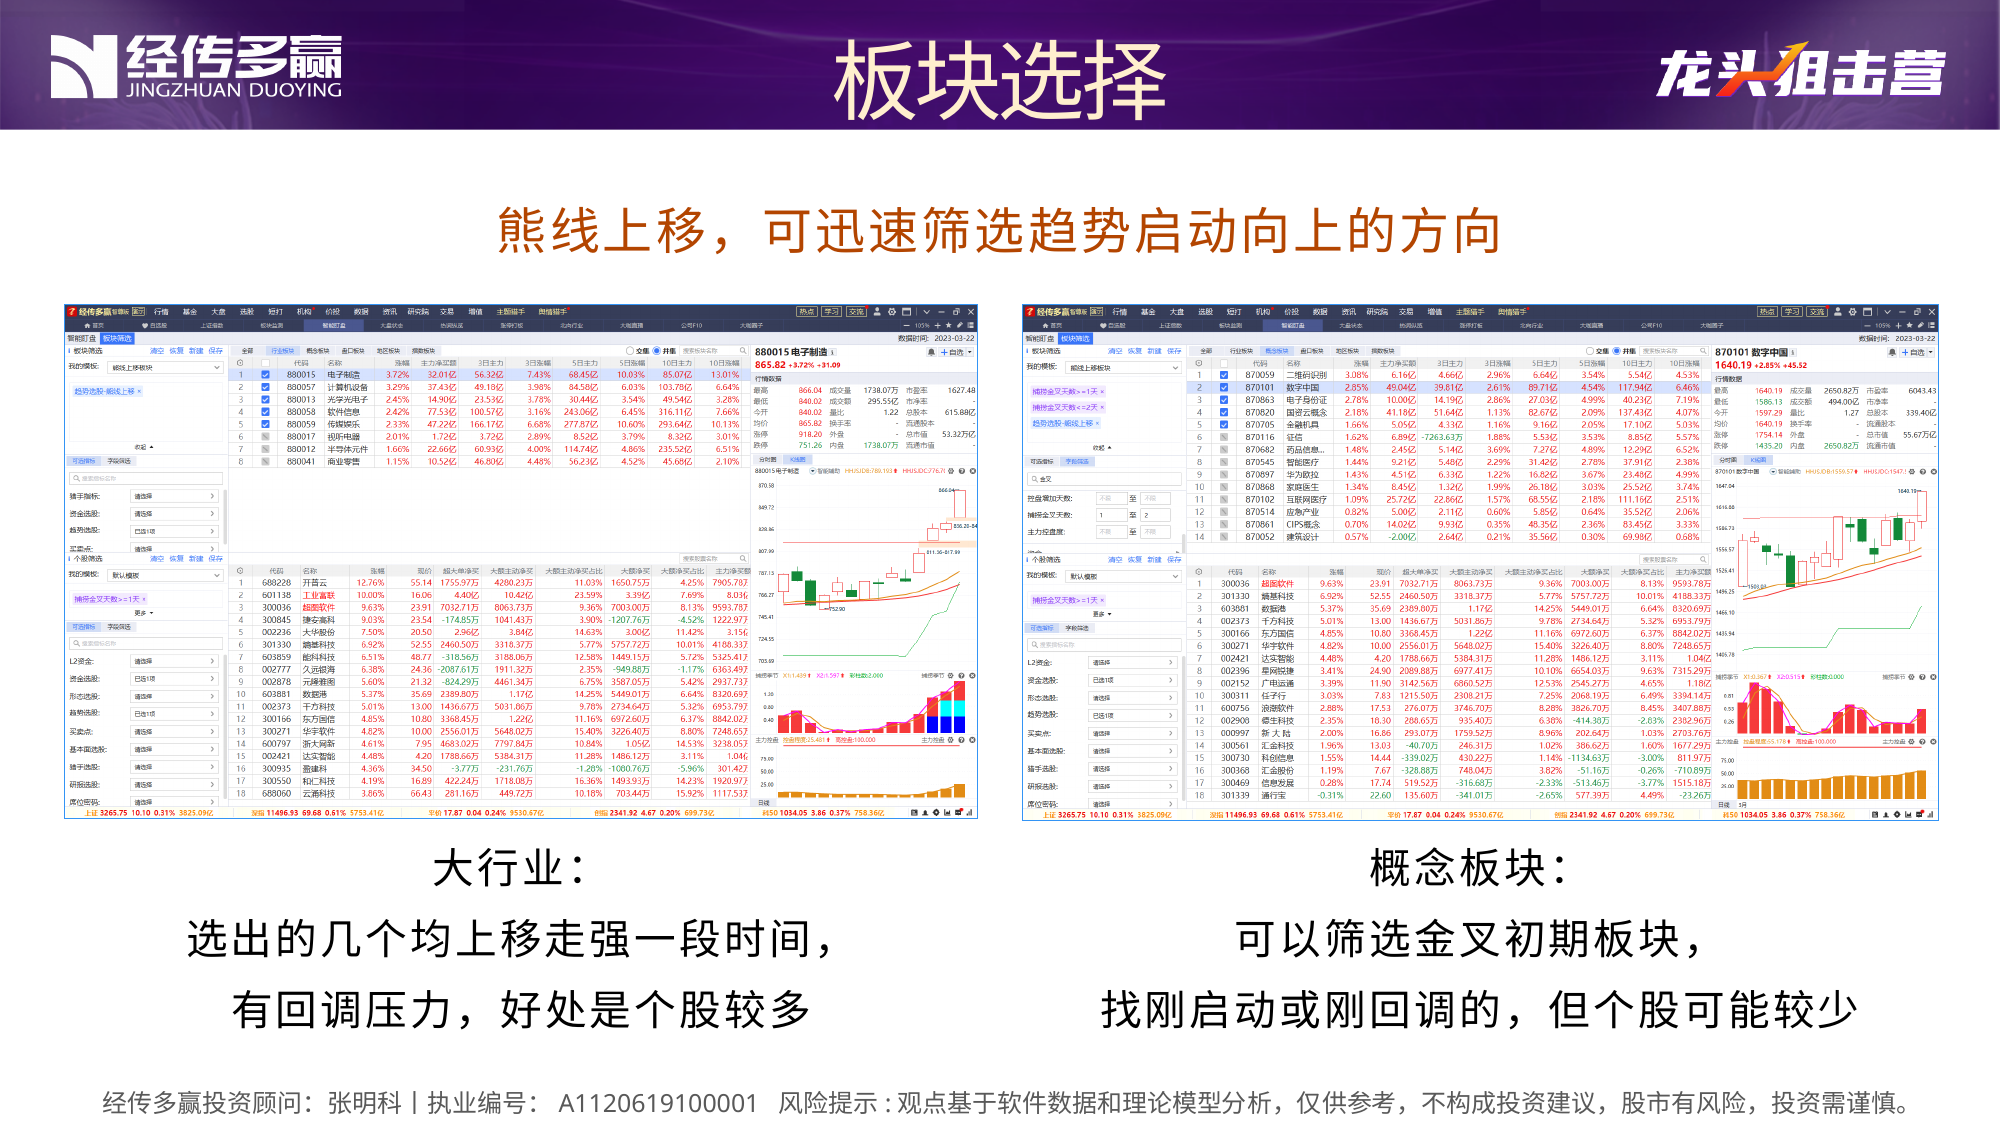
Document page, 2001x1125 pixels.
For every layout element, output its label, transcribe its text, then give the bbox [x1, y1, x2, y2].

picture [64, 304, 978, 819]
picture [0, 0, 2000, 129]
text_box 熊线上移，可迅速筛选趋势启动向上的方向 [440, 192, 1560, 268]
list 板块选择 [569, 11, 1431, 114]
list 大行业： 选出的几个均上移走强一段时间， 有回调压力，好处是个股较多 [125, 841, 917, 1034]
picture [1022, 304, 1939, 821]
list 概念板块： 可以筛选金叉初期板块， 找刚启动或刚回调的，但个股可能较少 [1083, 856, 1877, 1019]
